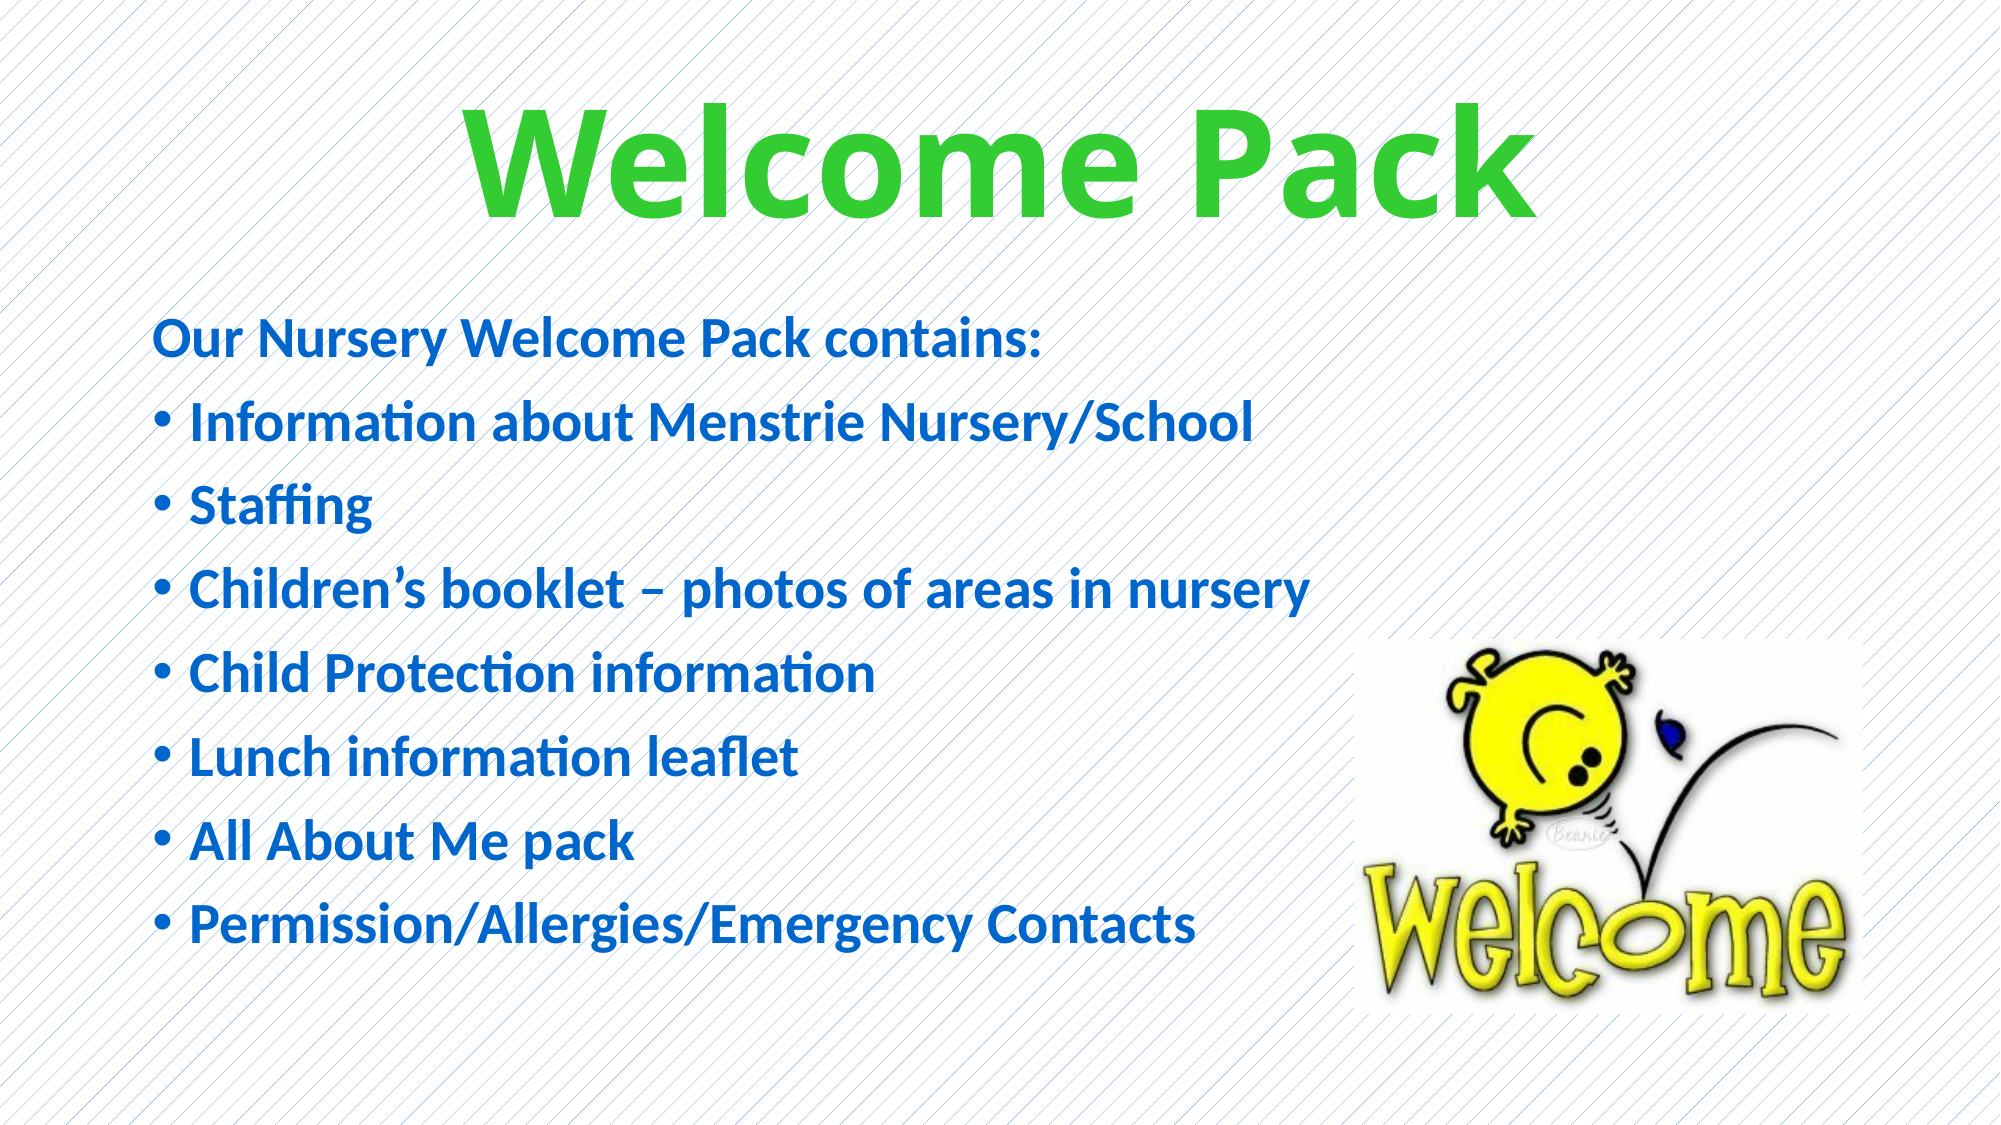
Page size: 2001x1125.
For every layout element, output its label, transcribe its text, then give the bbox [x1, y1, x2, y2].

list Our Nursery Welcome Pack contains: Information about Menstrie Nursery/School Staffing Children’s booklet – photos of areas in nursery Child Protection information Lunch information leaflet All About Me pack Permission/Allergies/Emergency Contacts [137, 299, 1863, 1014]
title Welcome Pack [137, 59, 1863, 278]
picture [1354, 639, 1863, 1014]
